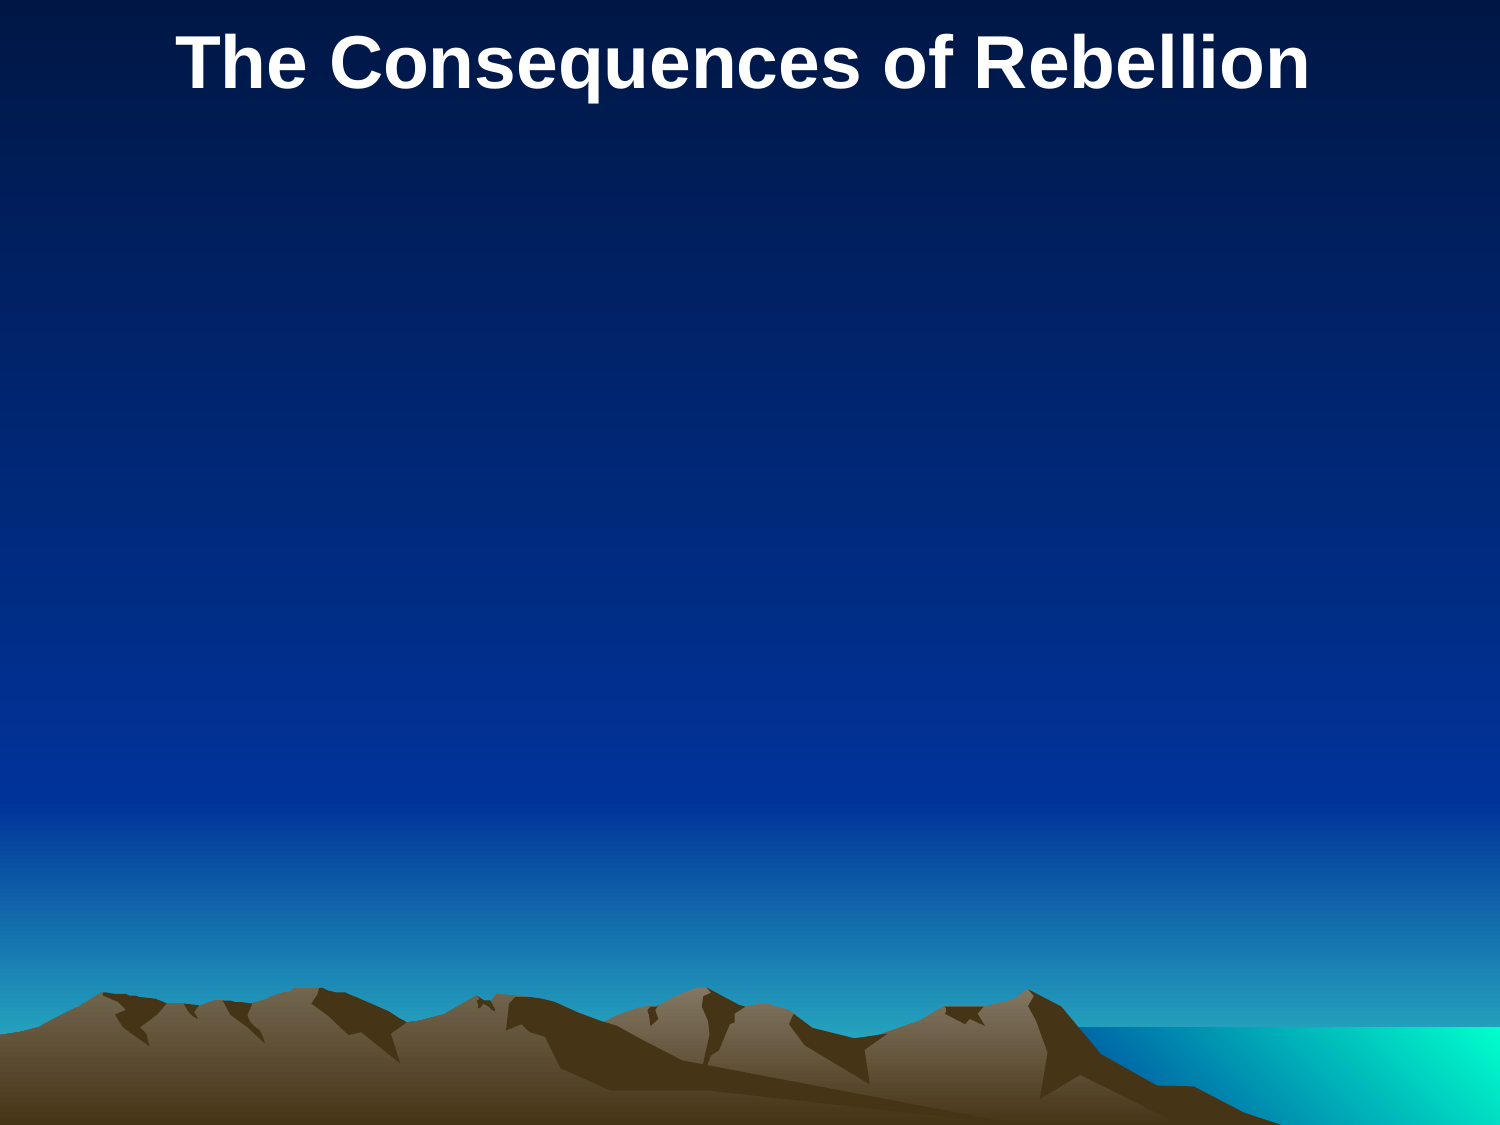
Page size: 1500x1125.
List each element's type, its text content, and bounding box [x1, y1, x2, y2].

text_box The Consequences of Rebellion [12, 5, 1475, 294]
